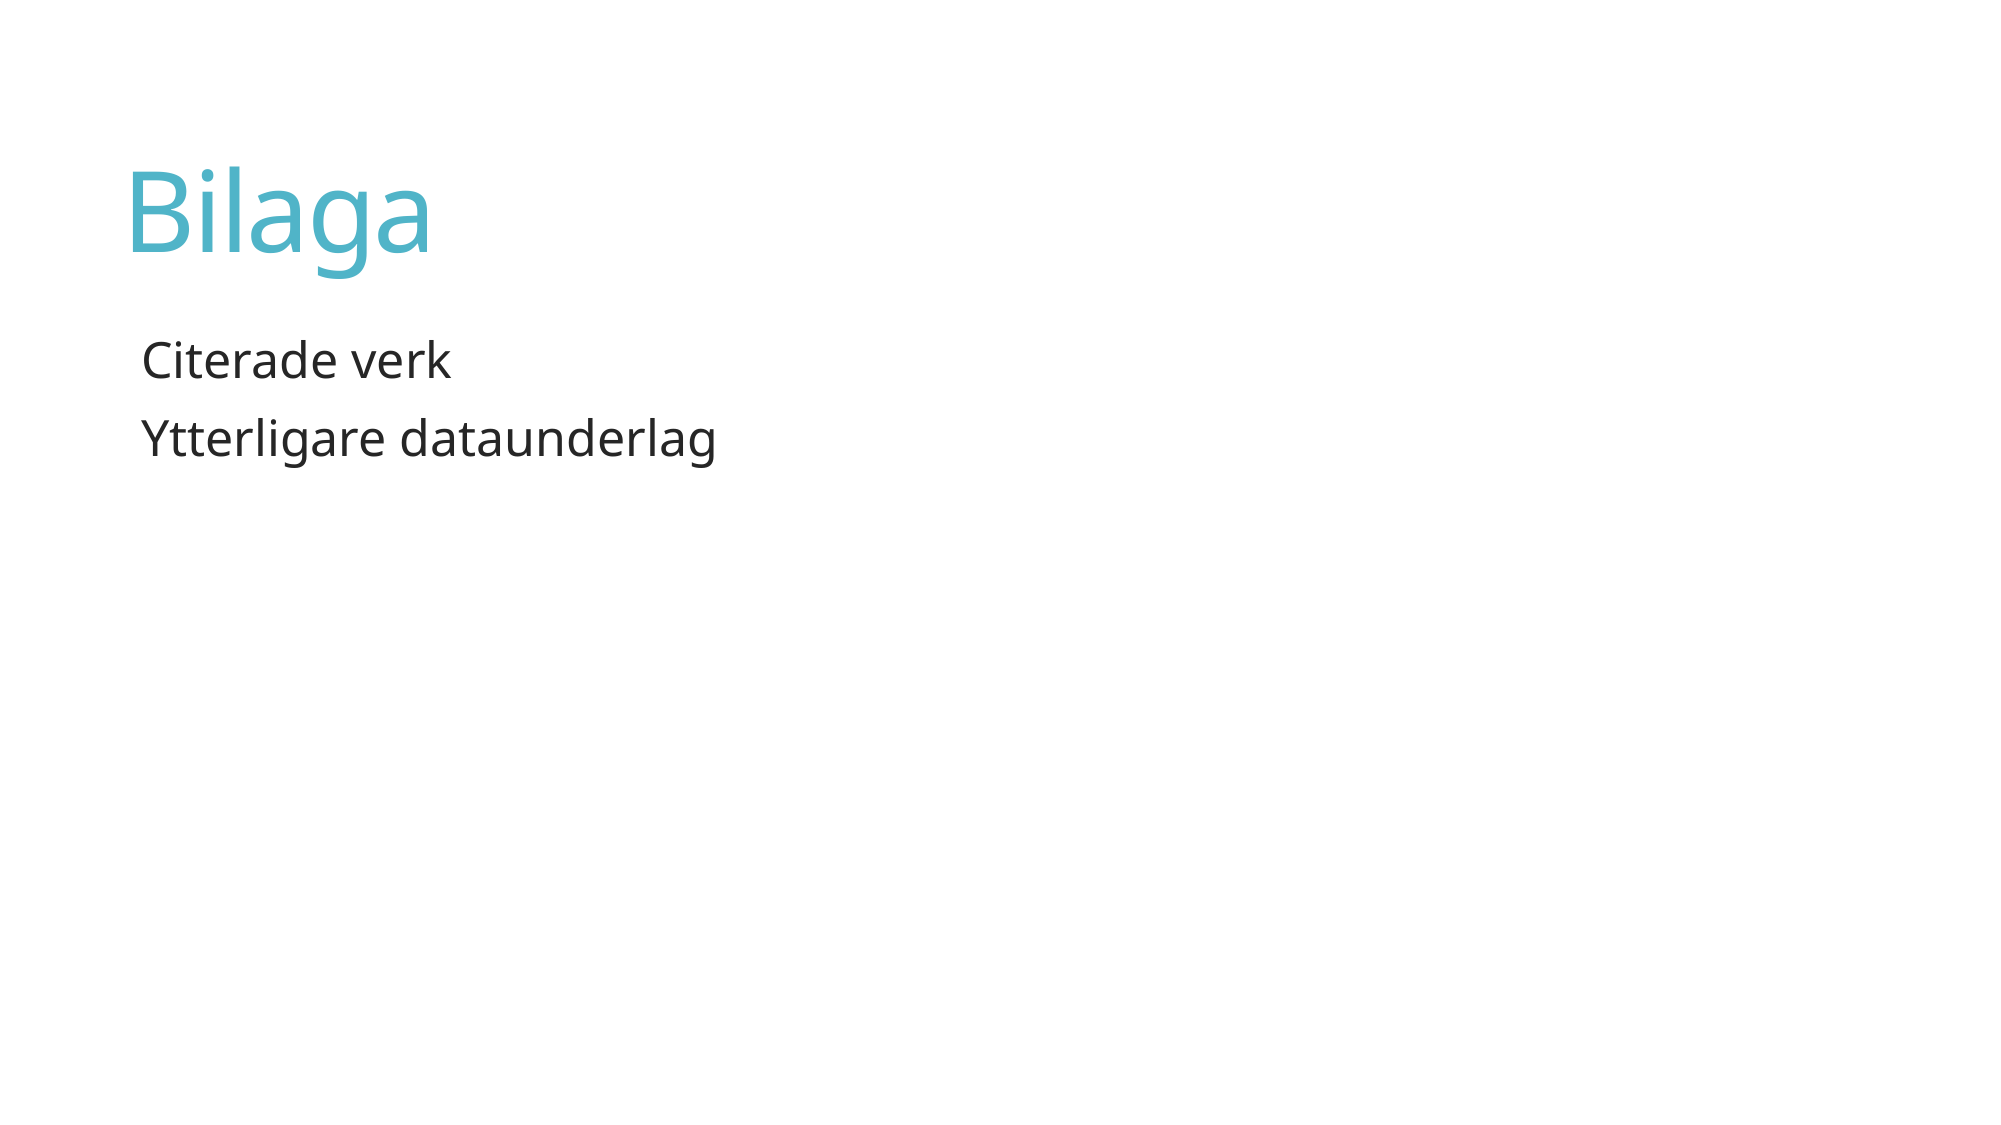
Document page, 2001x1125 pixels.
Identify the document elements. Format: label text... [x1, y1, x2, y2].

title Bilaga [107, 81, 1875, 354]
list Citerade verk Ytterligare dataunderlag [111, 329, 1876, 948]
